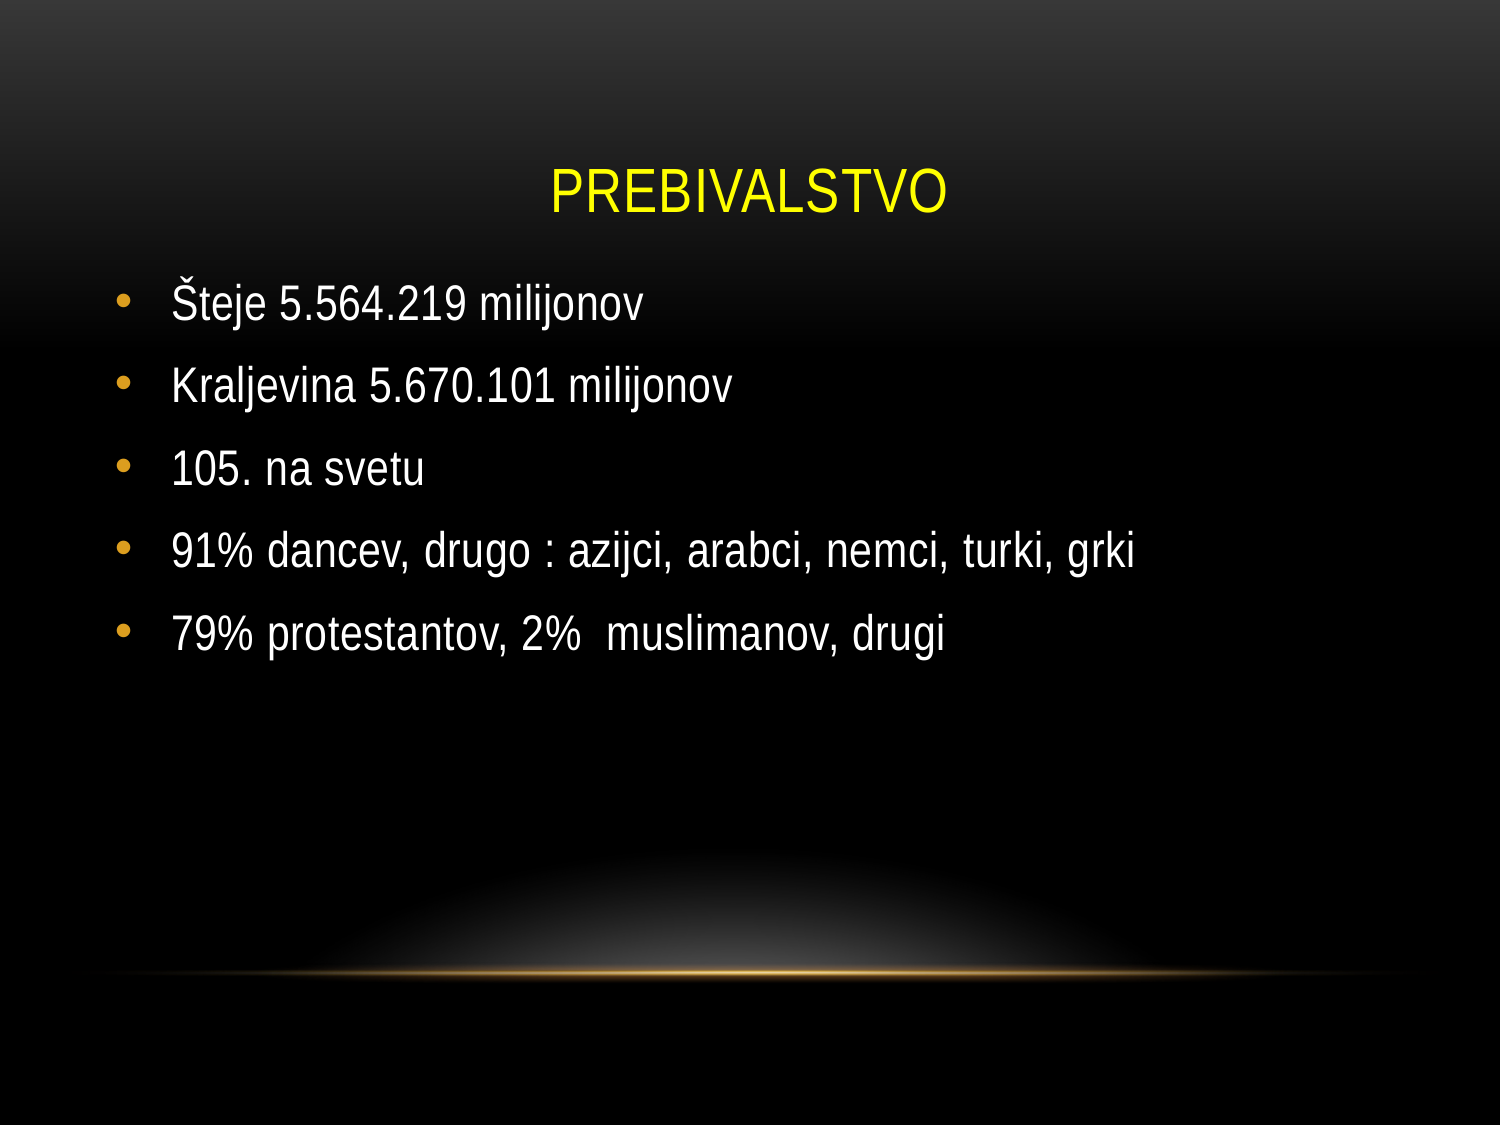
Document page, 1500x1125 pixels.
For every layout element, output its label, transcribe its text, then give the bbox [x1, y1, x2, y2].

list Šteje 5.564.219 milijonov Kraljevina 5.670.101 milijonov 105. na svetu 91% dancev, drugo : azijci, arabci, nemci, turki, grki 79% protestantov, 2% muslimanov, drugi [99, 262, 1400, 938]
title Prebivalstvo [99, 45, 1400, 233]
picture [0, 0, 1500, 1125]
